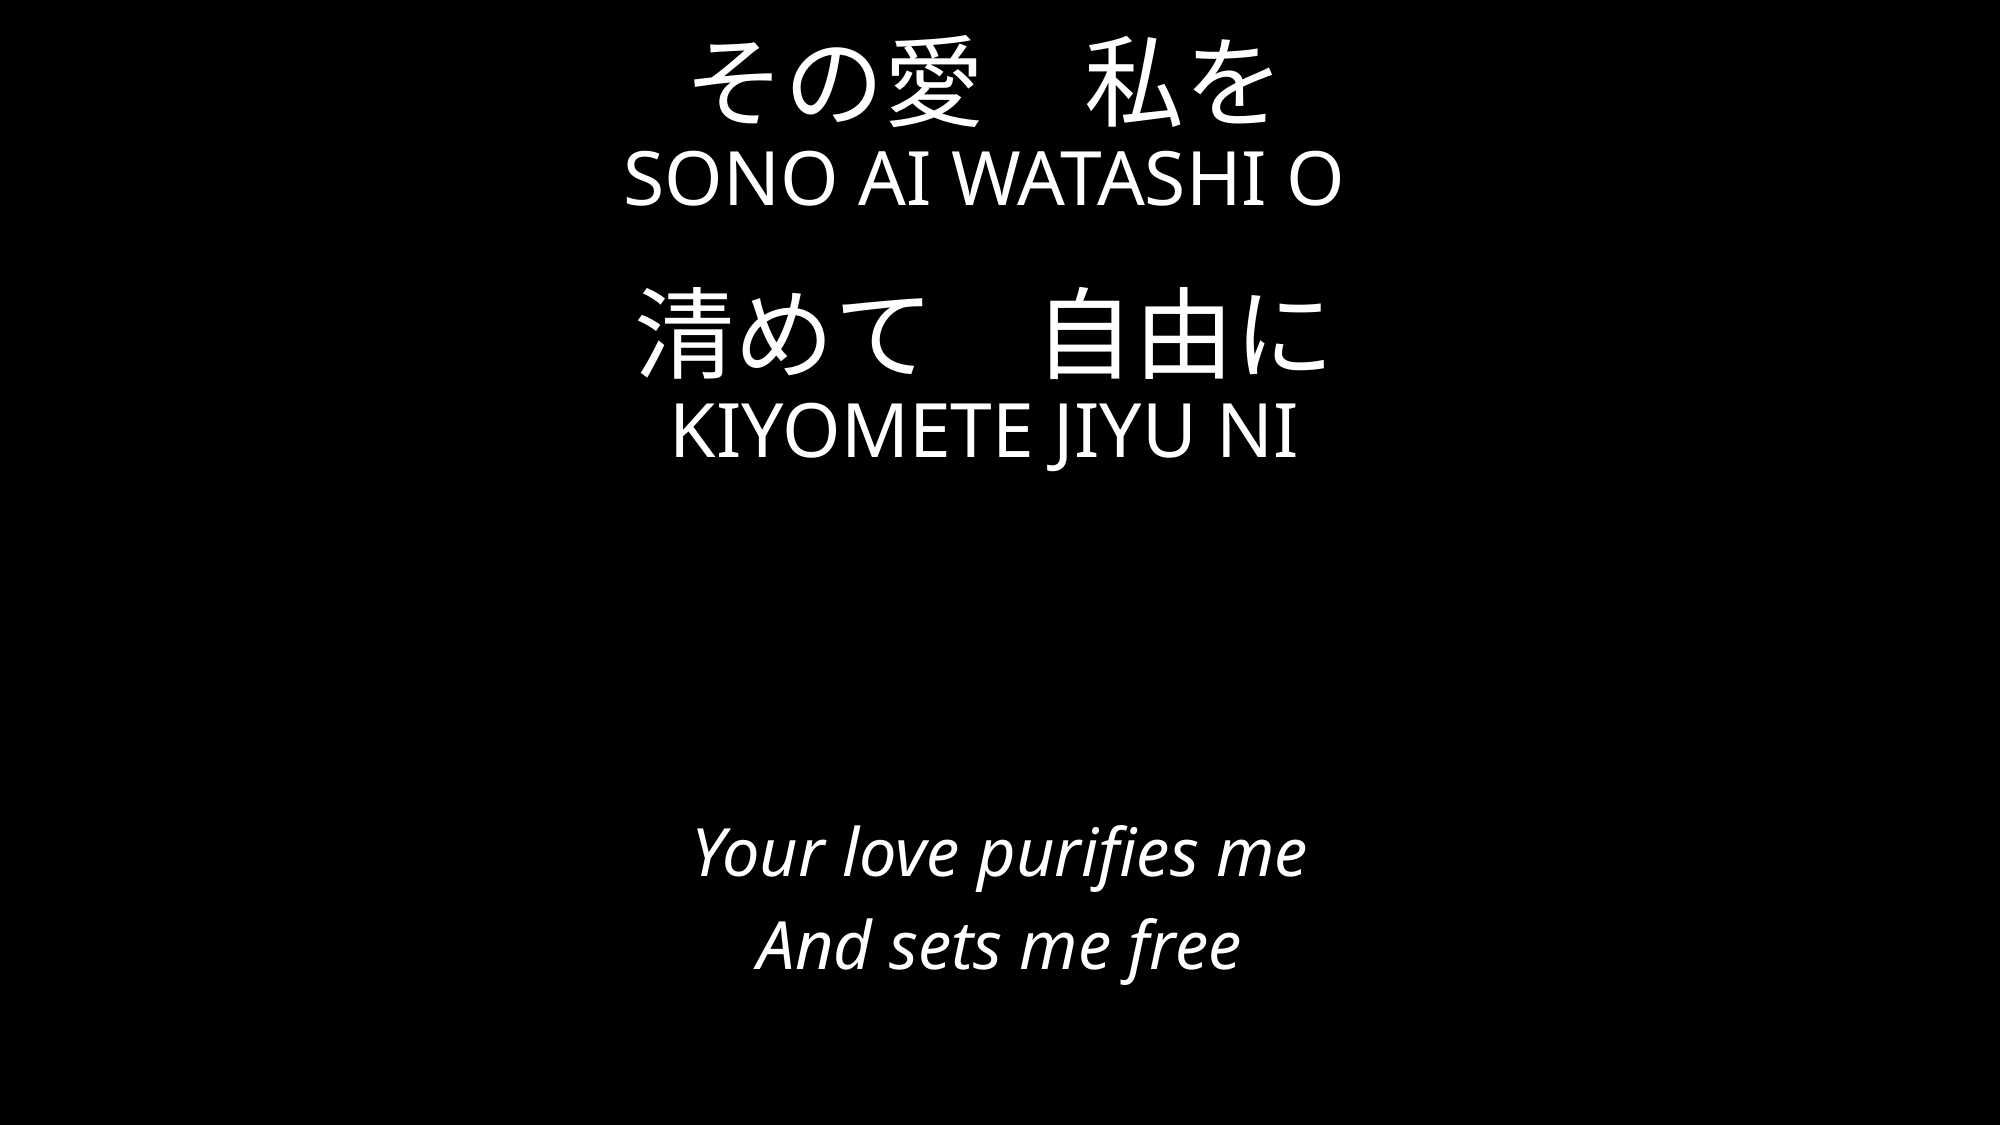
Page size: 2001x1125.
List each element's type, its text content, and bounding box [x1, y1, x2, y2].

title その愛 私を SONO AI WATASHI O 清めて 自由に KIYOMETE JIYU NI [25, 29, 1944, 482]
subtitle Your love purifies me And sets me free [249, 811, 1750, 1084]
